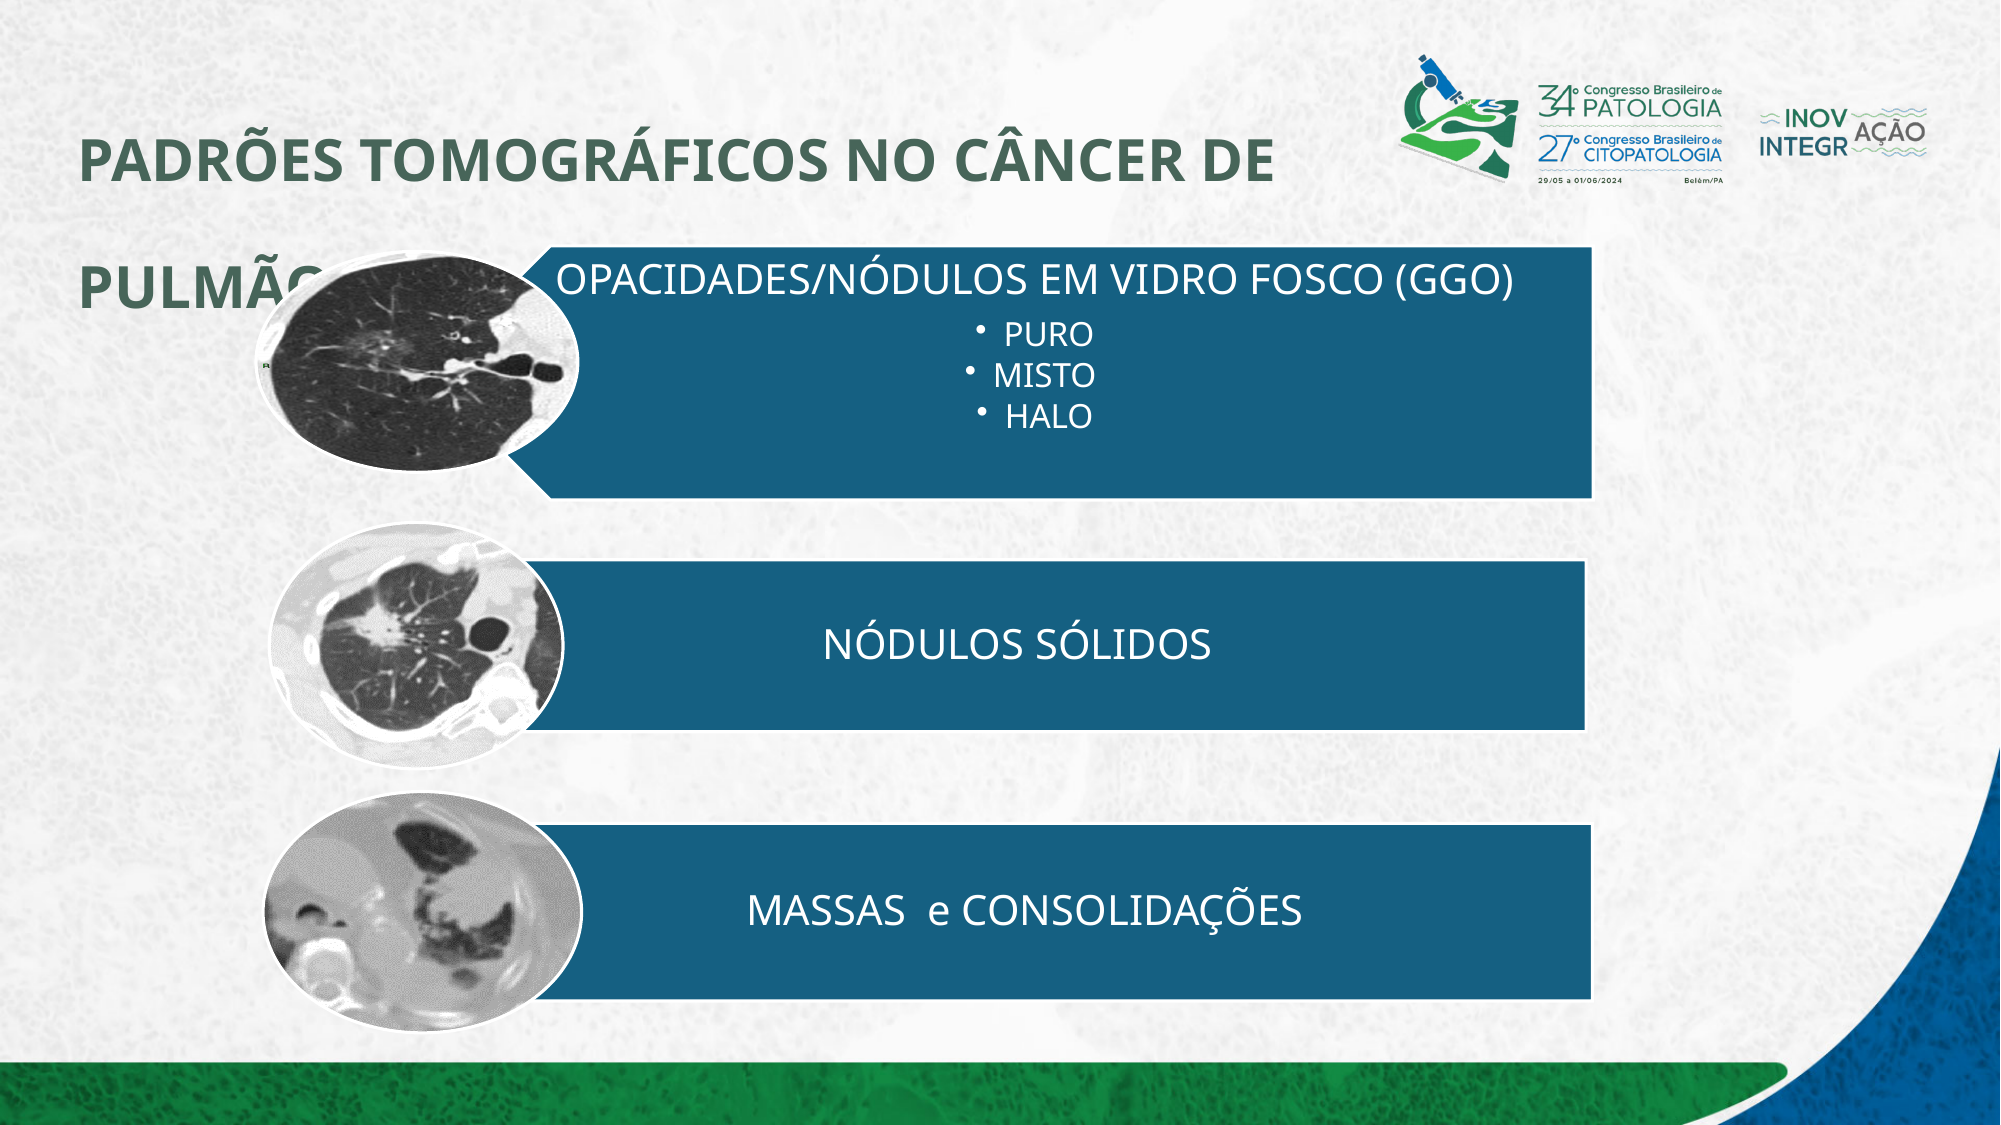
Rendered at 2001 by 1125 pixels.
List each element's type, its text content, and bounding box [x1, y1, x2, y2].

title PADRÕES TOMOGRÁFICOS NO CÂNCER DE PULMÃO [62, 57, 1395, 191]
picture [0, 0, 2000, 1125]
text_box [47, 244, 1808, 1034]
